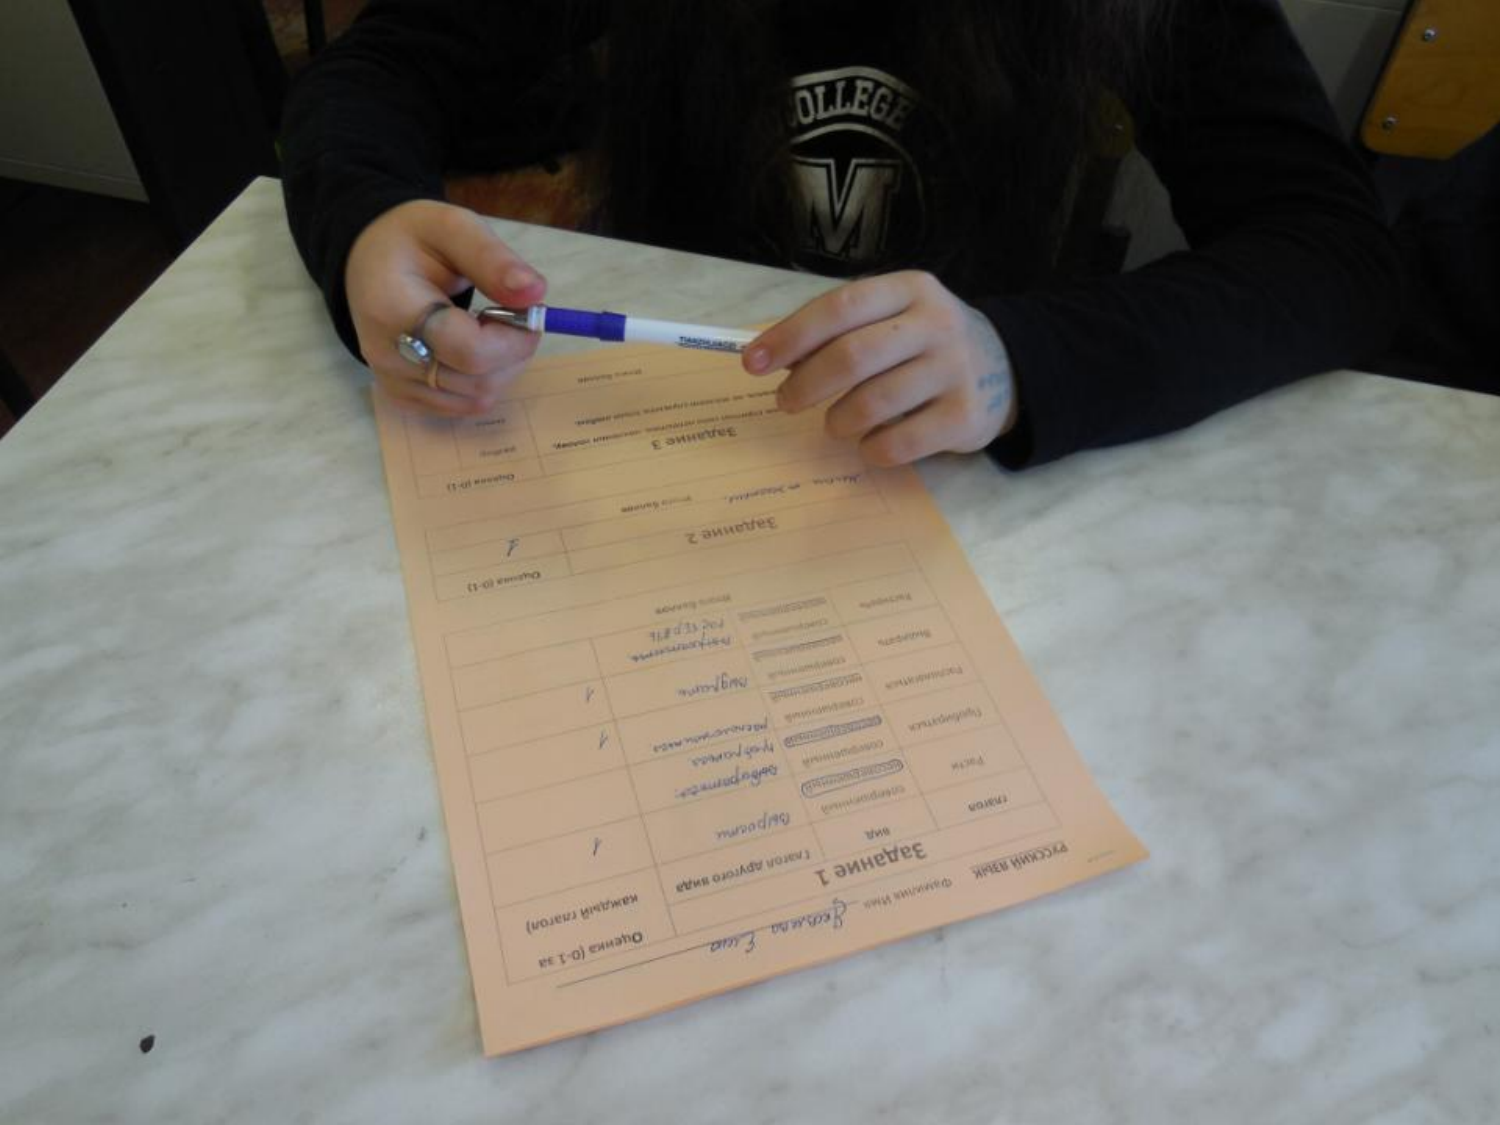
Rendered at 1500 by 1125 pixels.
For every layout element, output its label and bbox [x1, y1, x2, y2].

list [0, 0, 1500, 1125]
